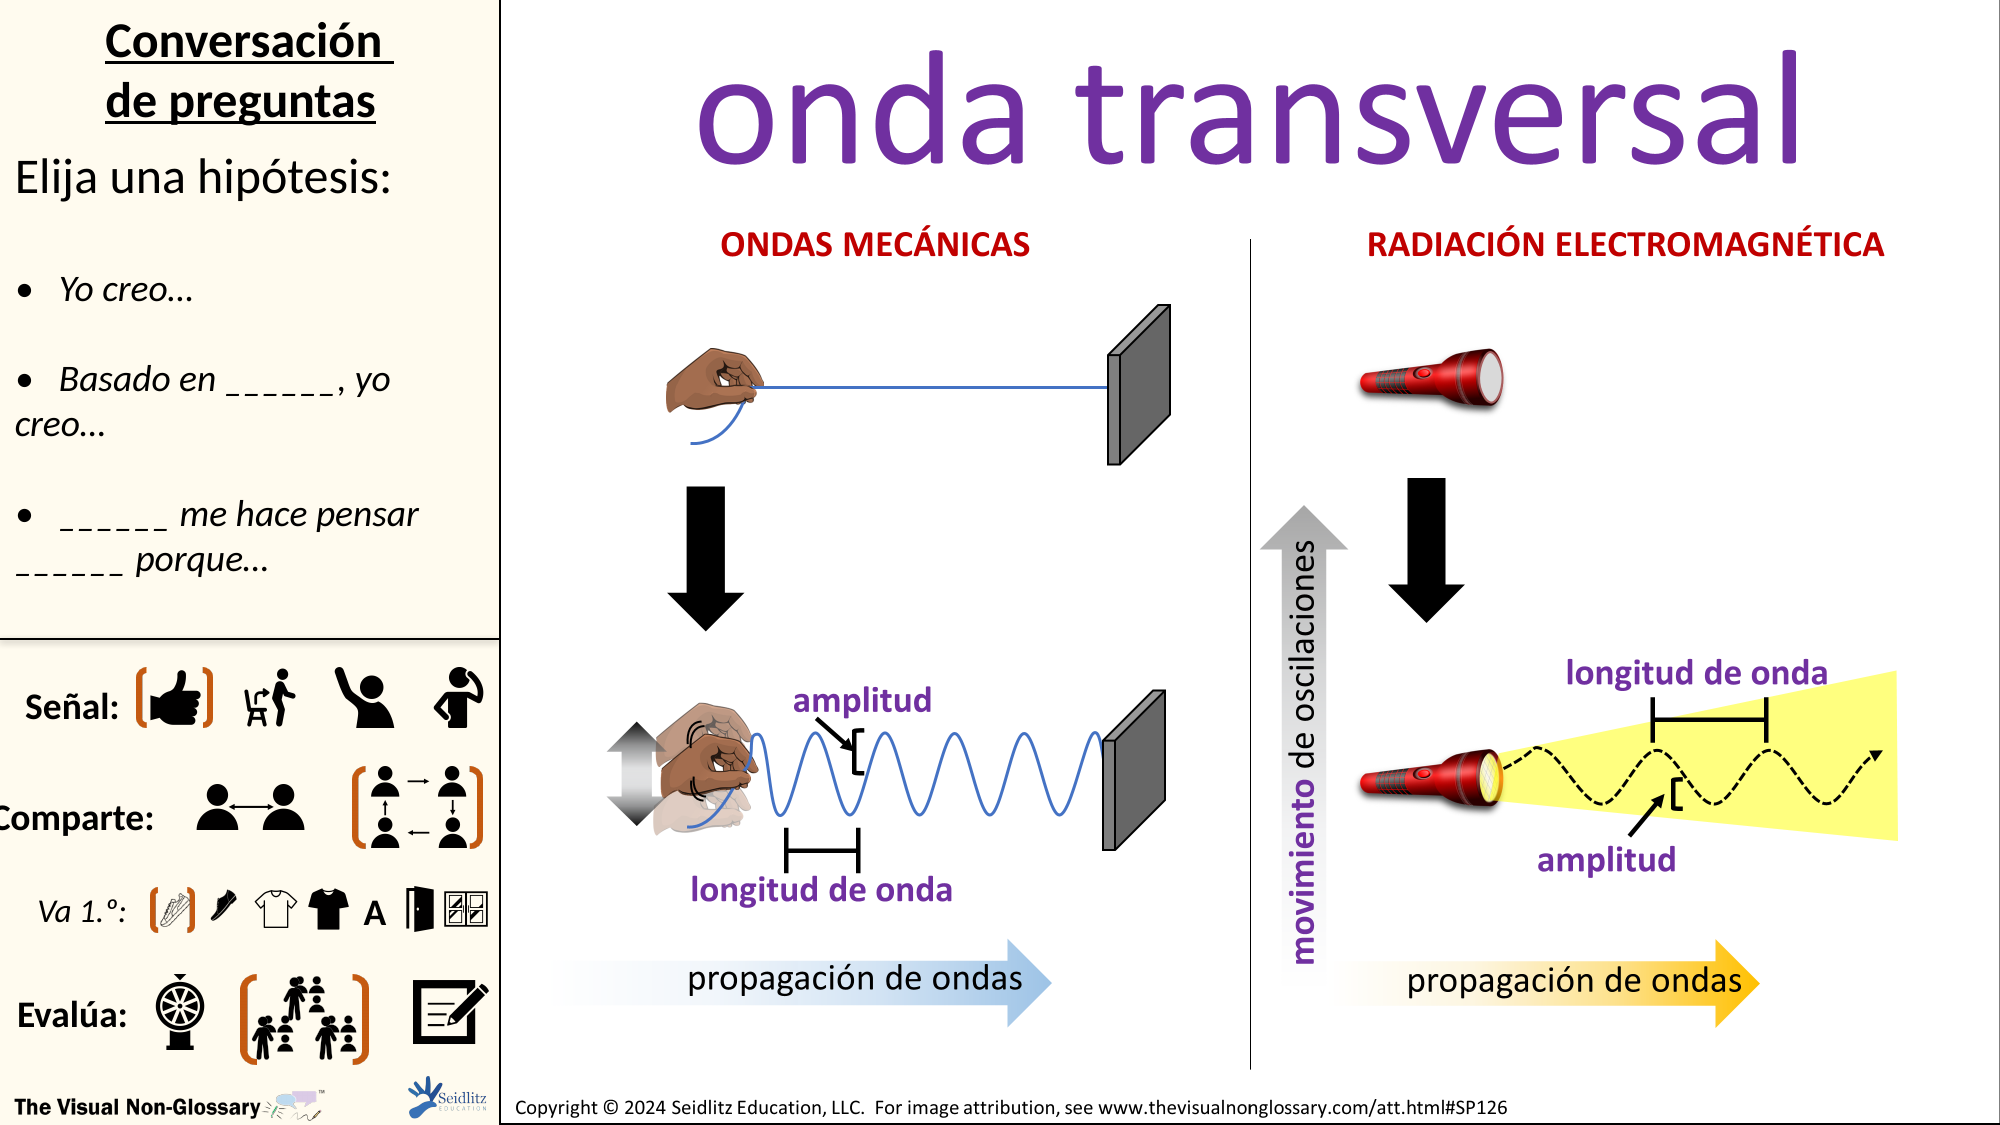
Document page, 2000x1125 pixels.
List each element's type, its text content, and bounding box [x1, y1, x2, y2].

text_box Elija una hipótesis: [0, 135, 494, 211]
picture [499, 0, 2000, 1125]
picture [334, 667, 395, 728]
picture [149, 886, 196, 934]
picture [305, 886, 352, 932]
picture [403, 1073, 495, 1125]
picture [142, 974, 218, 1051]
picture [428, 667, 490, 728]
text_box • Yo creo… • Basado en ______, yo creo… • ______ me hace pensar ______ porque… [0, 211, 494, 587]
text_box Evalúa: [2, 982, 137, 1043]
text_box Señal: [10, 674, 135, 735]
picture [397, 886, 490, 932]
picture [352, 766, 484, 850]
picture [239, 974, 370, 1066]
picture [413, 974, 490, 1051]
picture [253, 886, 299, 932]
picture [194, 784, 307, 830]
text_box A [348, 880, 402, 941]
text_box Conversación de preguntas [90, 0, 409, 135]
text_box Va 1.º: [22, 881, 143, 937]
picture [136, 667, 214, 728]
picture [0, 1084, 328, 1125]
picture [202, 886, 241, 925]
text_box Comparte: [0, 785, 170, 846]
picture [239, 667, 301, 728]
